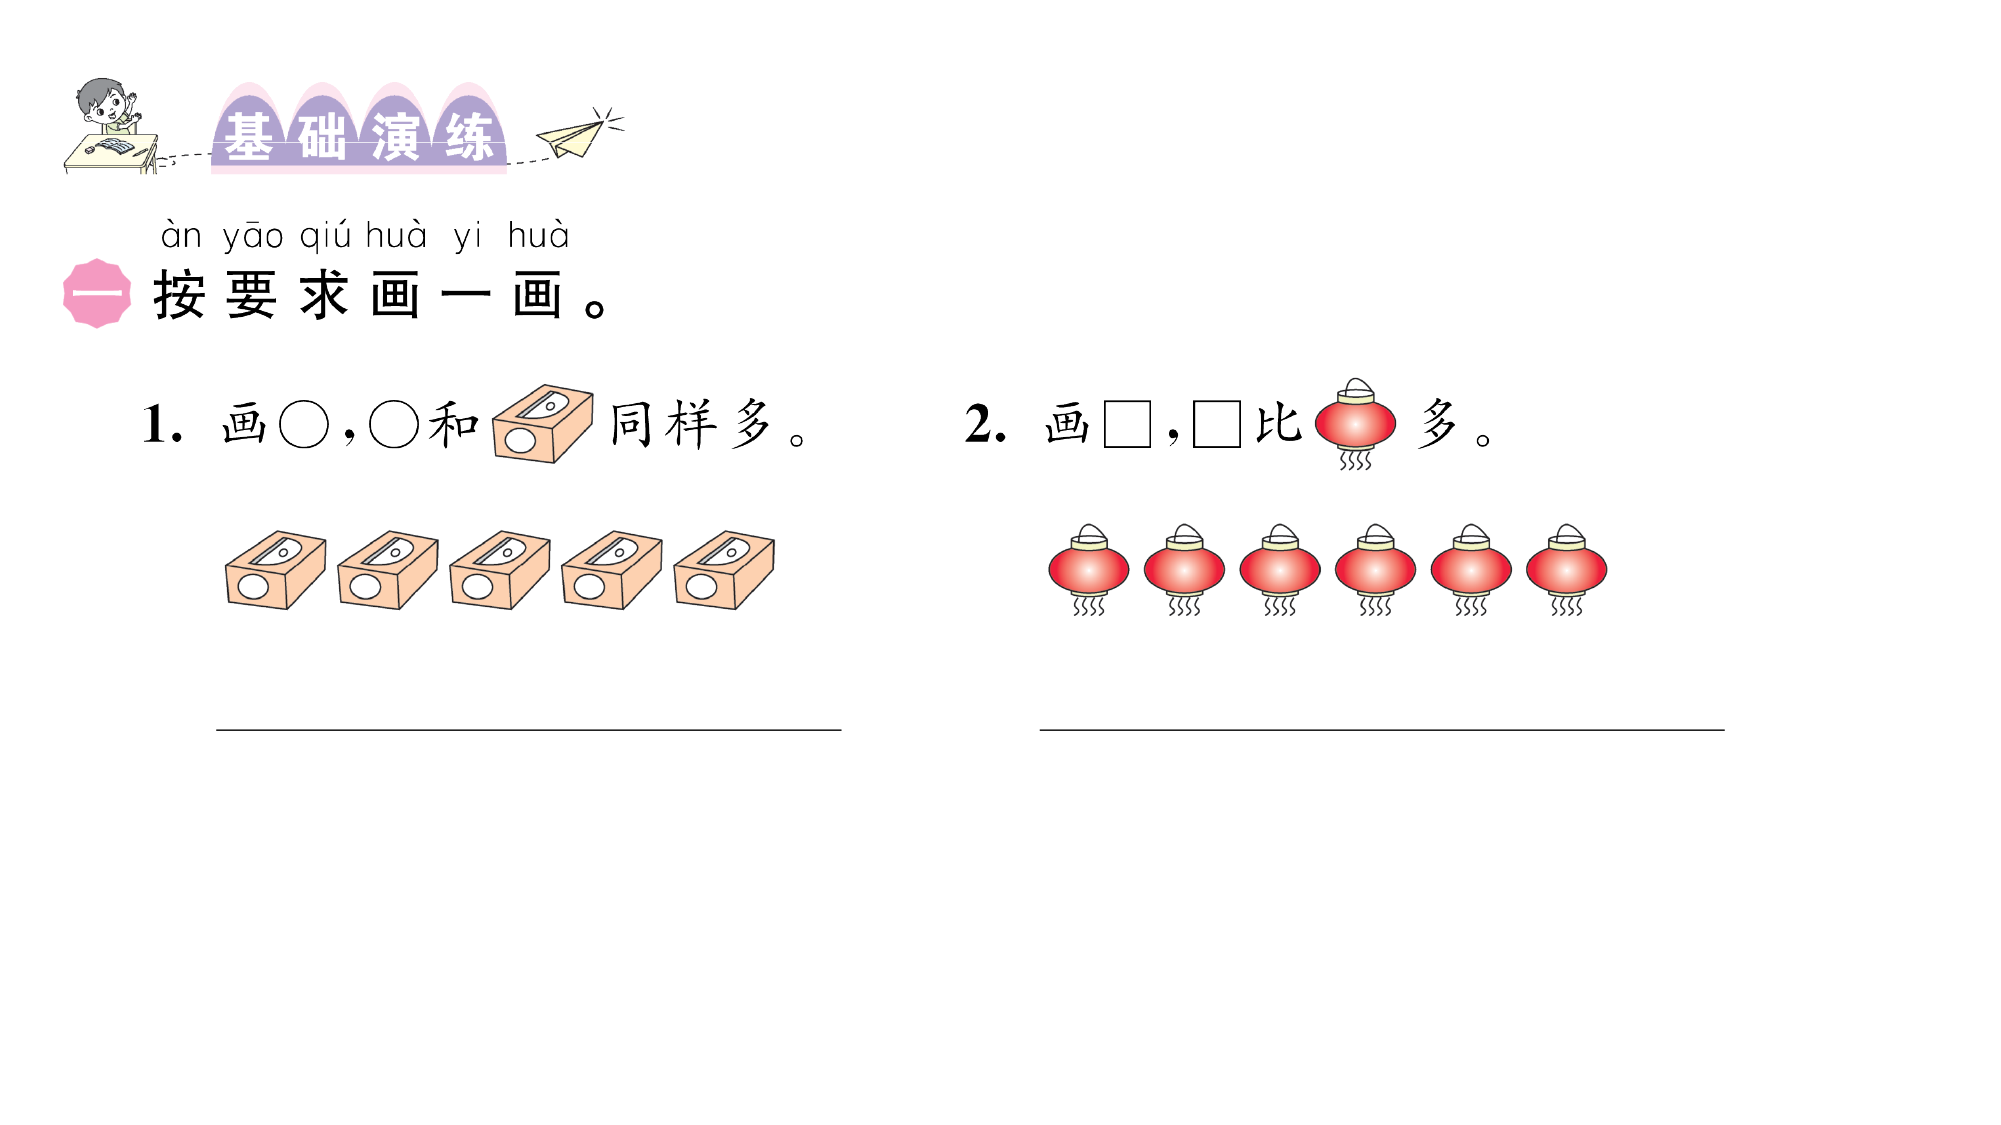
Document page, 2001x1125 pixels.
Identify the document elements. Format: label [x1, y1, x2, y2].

picture [58, 58, 1949, 747]
